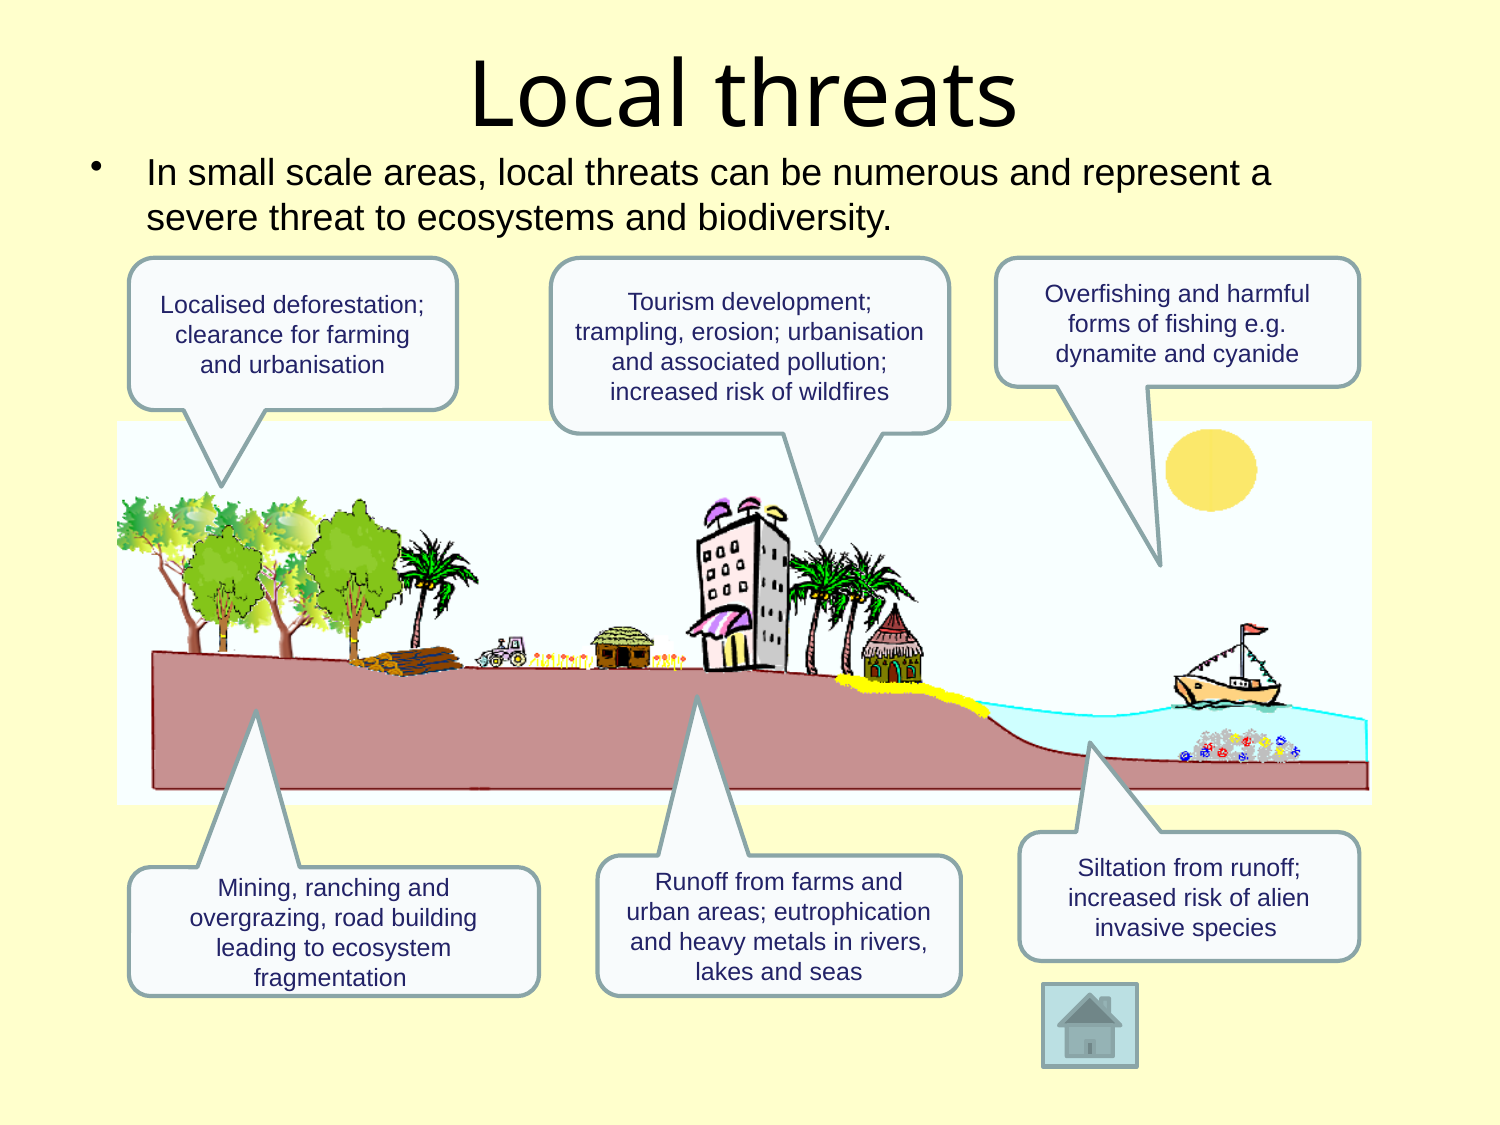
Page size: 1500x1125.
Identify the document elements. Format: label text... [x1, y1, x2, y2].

text_box Mining, ranching and overgrazing, road building leading to ecosystem fragmentation [126, 813, 542, 999]
list In small scale areas, local threats can be numerous and represent a severe threat to ecosystems and biodiversity. [75, 140, 1360, 247]
text_box Tourism development; trampling, erosion; urbanisation and associated pollution; increased risk of wildfires [548, 255, 952, 420]
text_box Localised deforestation; clearance for farming and urbanisation [126, 255, 460, 420]
text_box Siltation from runoff; increased risk of alien invasive species [1017, 813, 1362, 964]
text_box Runoff from farms and urban areas; eutrophication and heavy metals in rivers, lakes and seas [595, 813, 963, 999]
picture [116, 421, 1372, 805]
text_box [1041, 982, 1139, 1069]
title Local threats [326, 30, 1163, 140]
text_box Overfishing and harmful forms of fishing e.g. dynamite and cyanide [993, 255, 1362, 420]
